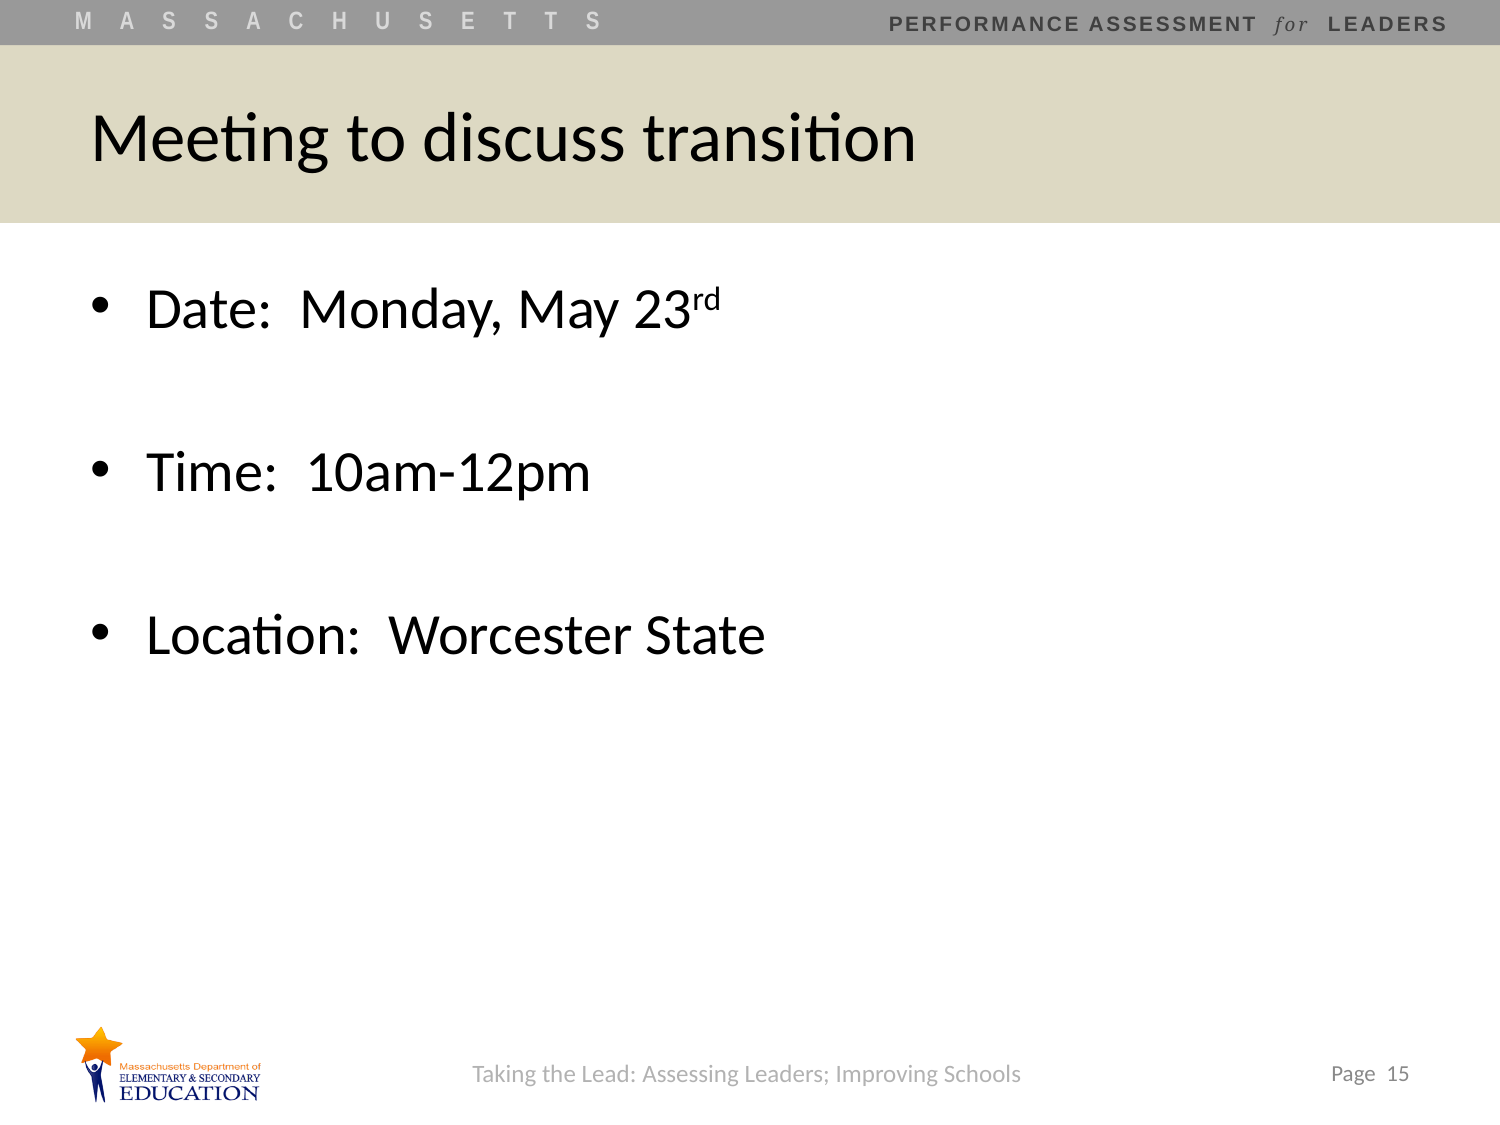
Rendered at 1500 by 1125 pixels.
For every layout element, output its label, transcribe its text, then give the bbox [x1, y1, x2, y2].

footer Taking the Lead: Assessing Leaders; Improving Schools [420, 1042, 1074, 1103]
slide_number Page 15 [1074, 1042, 1425, 1103]
title Meeting to discuss transition [74, 46, 1426, 221]
picture [75, 1026, 261, 1103]
list Date: Monday, May 23rd Time: 10am-12pm Location: Worcester State [74, 262, 1426, 1006]
